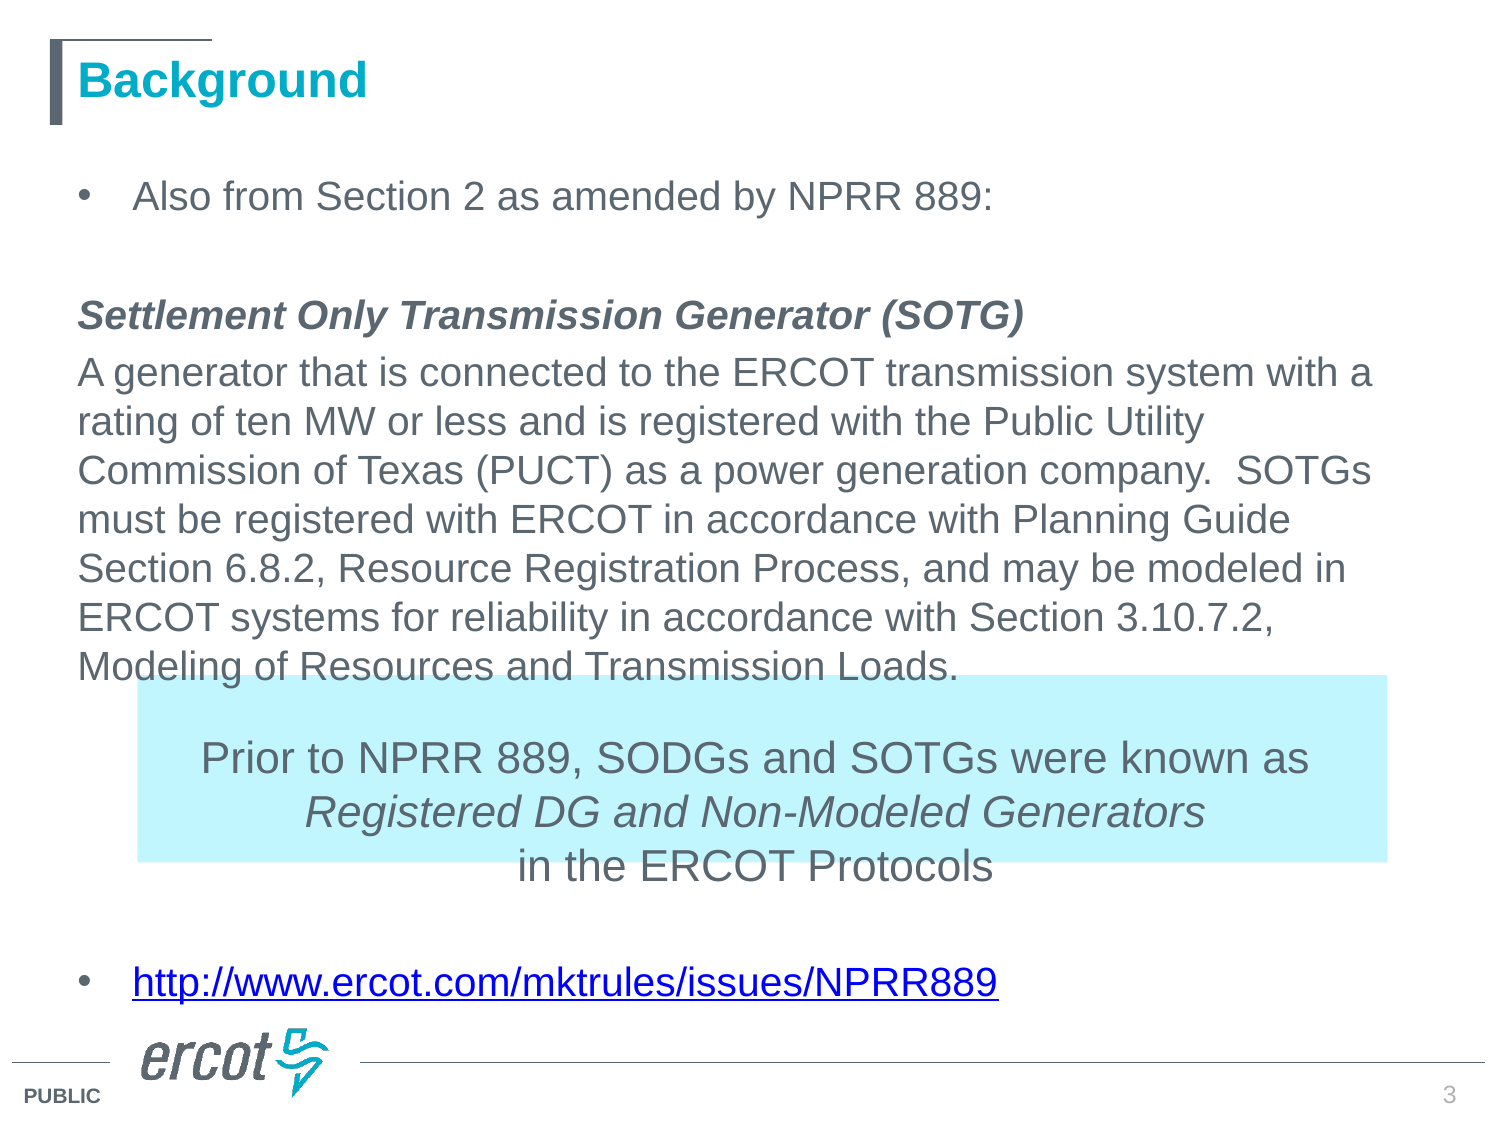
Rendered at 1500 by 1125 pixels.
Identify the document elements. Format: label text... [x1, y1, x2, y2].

list Also from Section 2 as amended by NPRR 889: Settlement Only Transmission Generator (SOTG) A generator that is connected to the ERCOT transmission system with a rating of ten MW or less and is registered with the Public Utility Commission of Texas (PUCT) as a power generation company. SOTGs must be registered with ERCOT in accordance with Planning Guide Section 6.8.2, Resource Registration Process, and may be modeled in ERCOT systems for reliability in accordance with Section 3.10.7.2, Modeling of Resources and Transmission Loads. Prior to NPRR 889, SODGs and SOTGs were known as Registered DG and Non-Modeled Generators in the ERCOT Protocols http://www.ercot.com/mktrules/issues/NPRR889 [62, 162, 1450, 1013]
picture [137, 1024, 332, 1100]
slide_number 3 [1412, 1076, 1488, 1112]
title Background [62, 39, 1450, 138]
